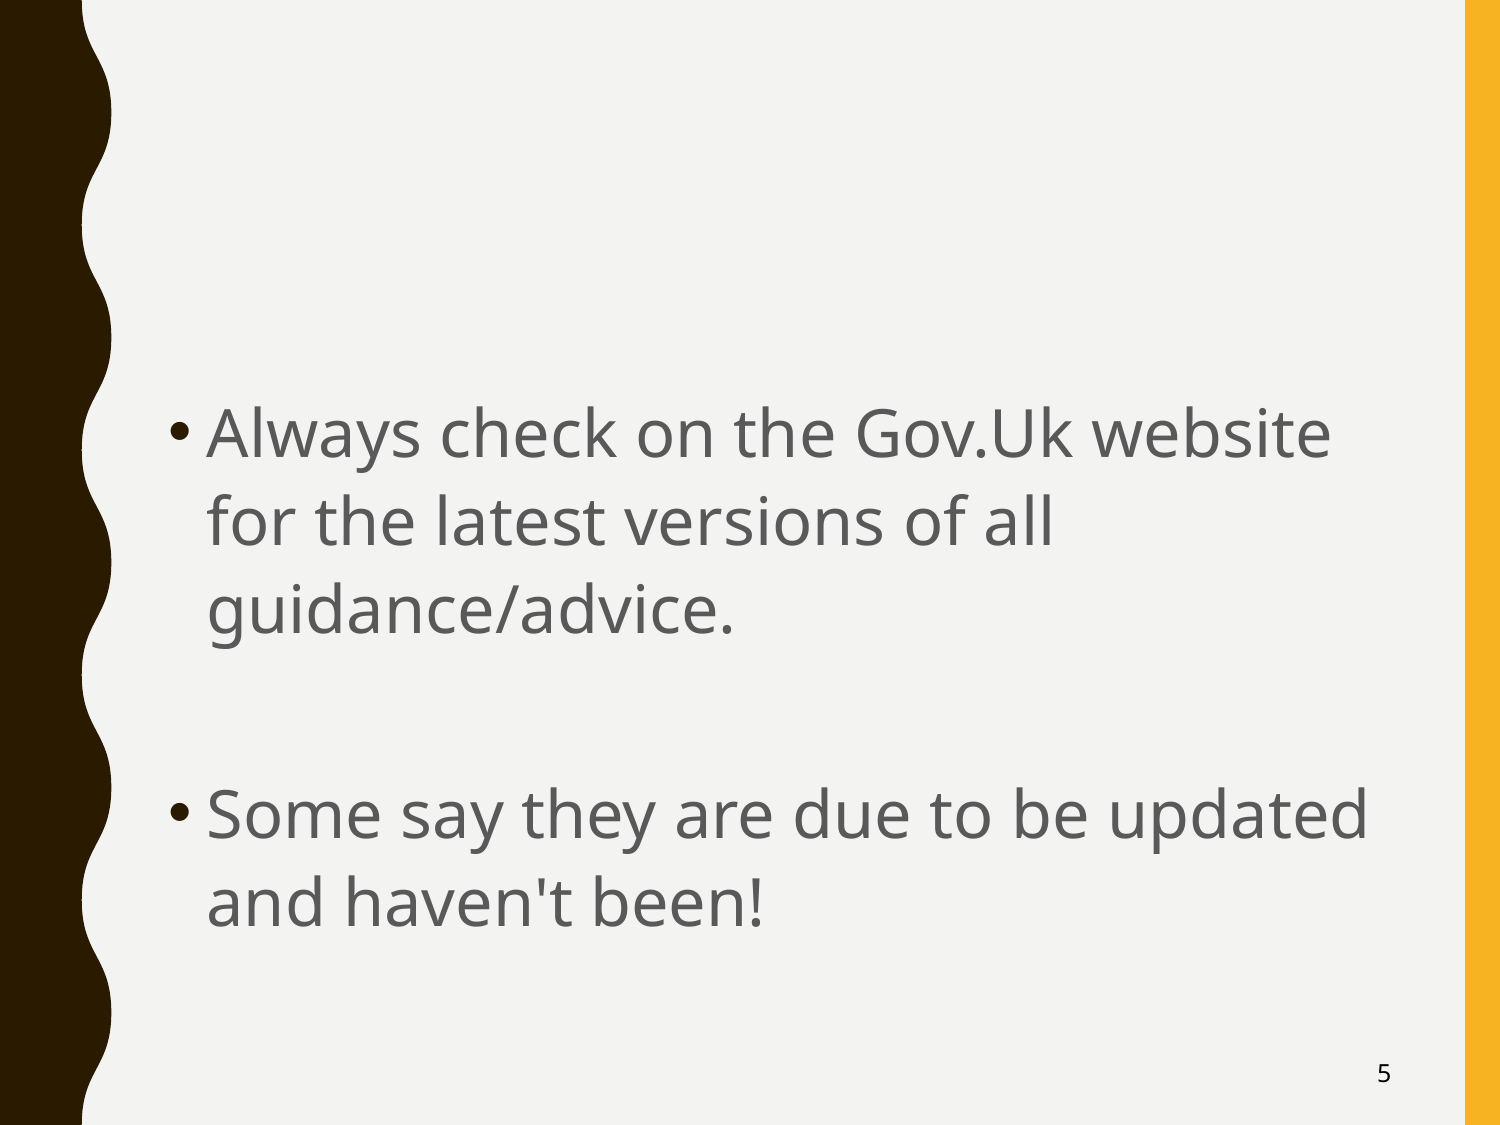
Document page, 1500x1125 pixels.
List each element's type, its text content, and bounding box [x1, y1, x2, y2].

slide_number 5 [1059, 1045, 1407, 1103]
list Always check on the Gov.Uk website for the latest versions of all guidance/advice. Some say they are due to be updated and haven't been! [154, 375, 1407, 965]
